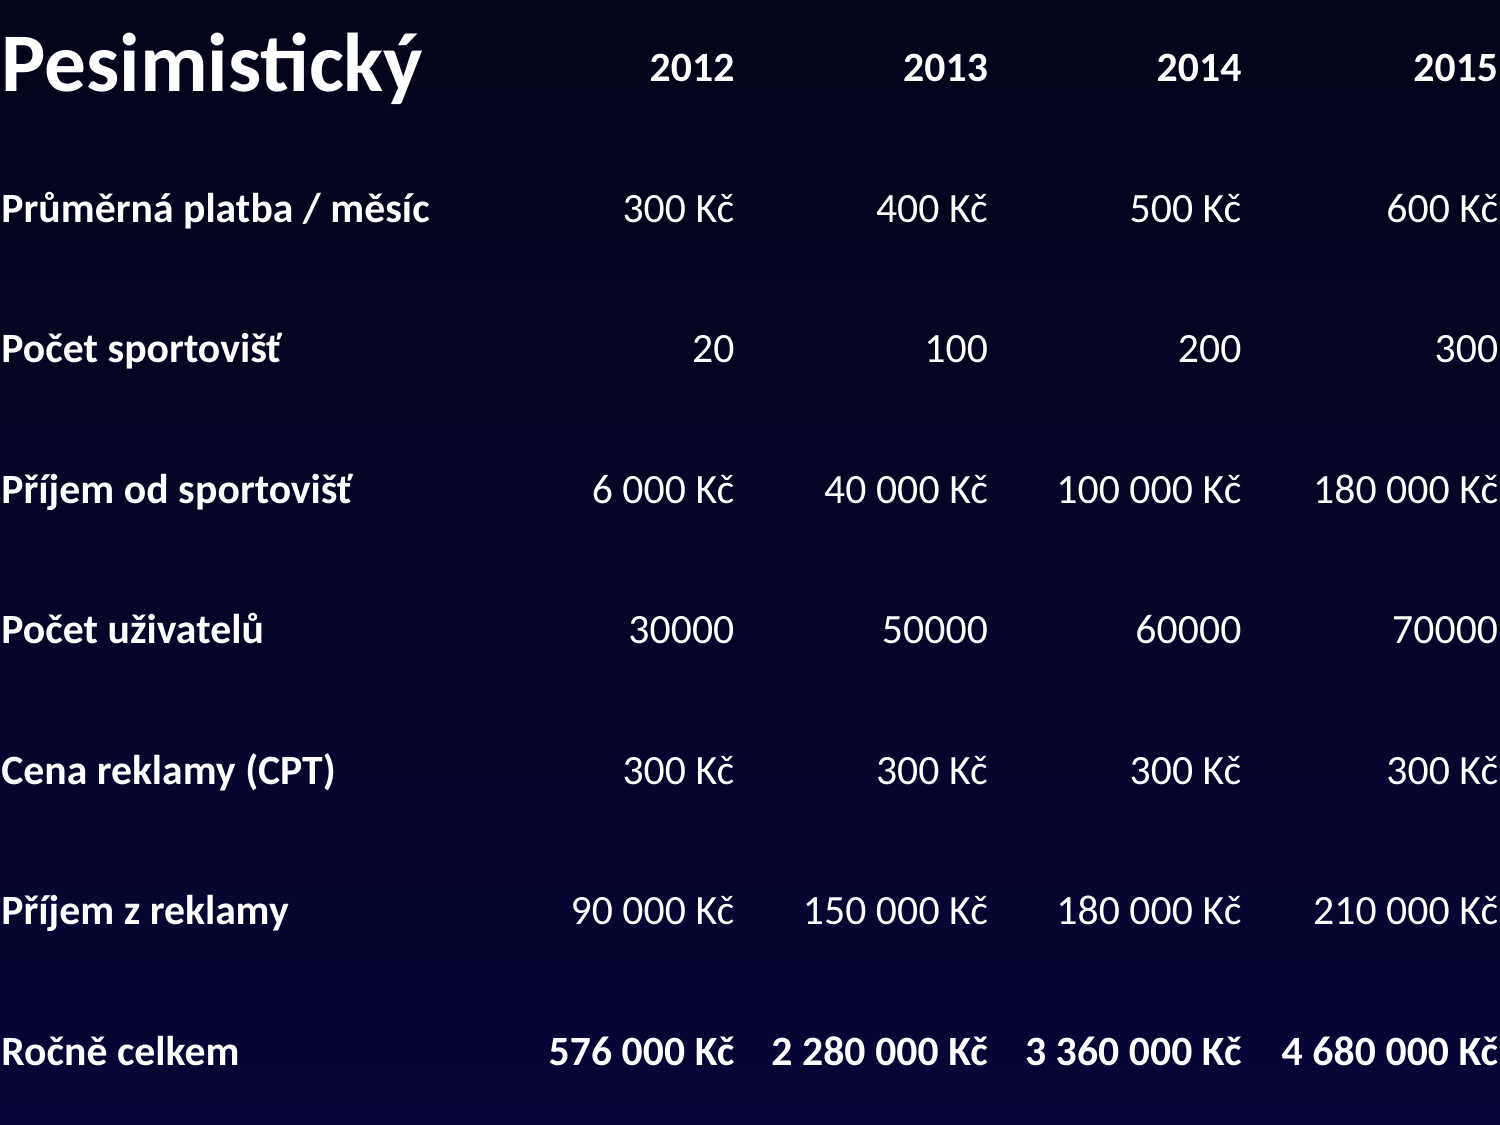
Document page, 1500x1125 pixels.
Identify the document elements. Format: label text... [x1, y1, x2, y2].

table_cell 60000 [990, 562, 1243, 703]
table_cell 210 000 Kč [1243, 844, 1500, 984]
table_cell 180 000 Kč [990, 844, 1243, 984]
table_header 2014 [990, 0, 1243, 141]
table_cell 300 Kč [1243, 703, 1500, 844]
table_cell Počet sportovišť [0, 281, 514, 422]
table_cell 150 000 Kč [736, 844, 990, 984]
table_cell 50000 [736, 562, 990, 703]
table_cell 100 000 Kč [990, 422, 1243, 562]
table_cell 20 [514, 281, 736, 422]
table_cell 300 Kč [514, 141, 736, 281]
table_cell 300 Kč [990, 703, 1243, 844]
table_cell Počet uživatelů [0, 562, 514, 703]
table_cell 30000 [514, 562, 736, 703]
table_cell 400 Kč [736, 141, 990, 281]
table_cell 40 000 Kč [736, 422, 990, 562]
table_header 2012 [514, 0, 736, 141]
table_cell Cena reklamy (CPT) [0, 703, 514, 844]
table_cell 90 000 Kč [514, 844, 736, 984]
table_cell 600 Kč [1243, 141, 1500, 281]
table_cell 6 000 Kč [514, 422, 736, 562]
table_cell 2 280 000 Kč [736, 984, 990, 1125]
table_cell 300 [1243, 281, 1500, 422]
table_cell 180 000 Kč [1243, 422, 1500, 562]
table_cell 3 360 000 Kč [990, 984, 1243, 1125]
table_cell 70000 [1243, 562, 1500, 703]
table_cell 4 680 000 Kč [1243, 984, 1500, 1125]
table_header 2013 [736, 0, 990, 141]
table_cell Příjem od sportovišť [0, 422, 514, 562]
table_header 2015 [1243, 0, 1500, 141]
table_header Pesimistický [0, 0, 514, 141]
table_cell Průměrná platba / měsíc [0, 141, 514, 281]
table_cell 300 Kč [514, 703, 736, 844]
table_cell 300 Kč [736, 703, 990, 844]
table_cell 200 [990, 281, 1243, 422]
table_cell 576 000 Kč [514, 984, 736, 1125]
table_cell Ročně celkem [0, 984, 514, 1125]
table_cell Příjem z reklamy [0, 844, 514, 984]
table_cell 500 Kč [990, 141, 1243, 281]
table_cell 100 [736, 281, 990, 422]
